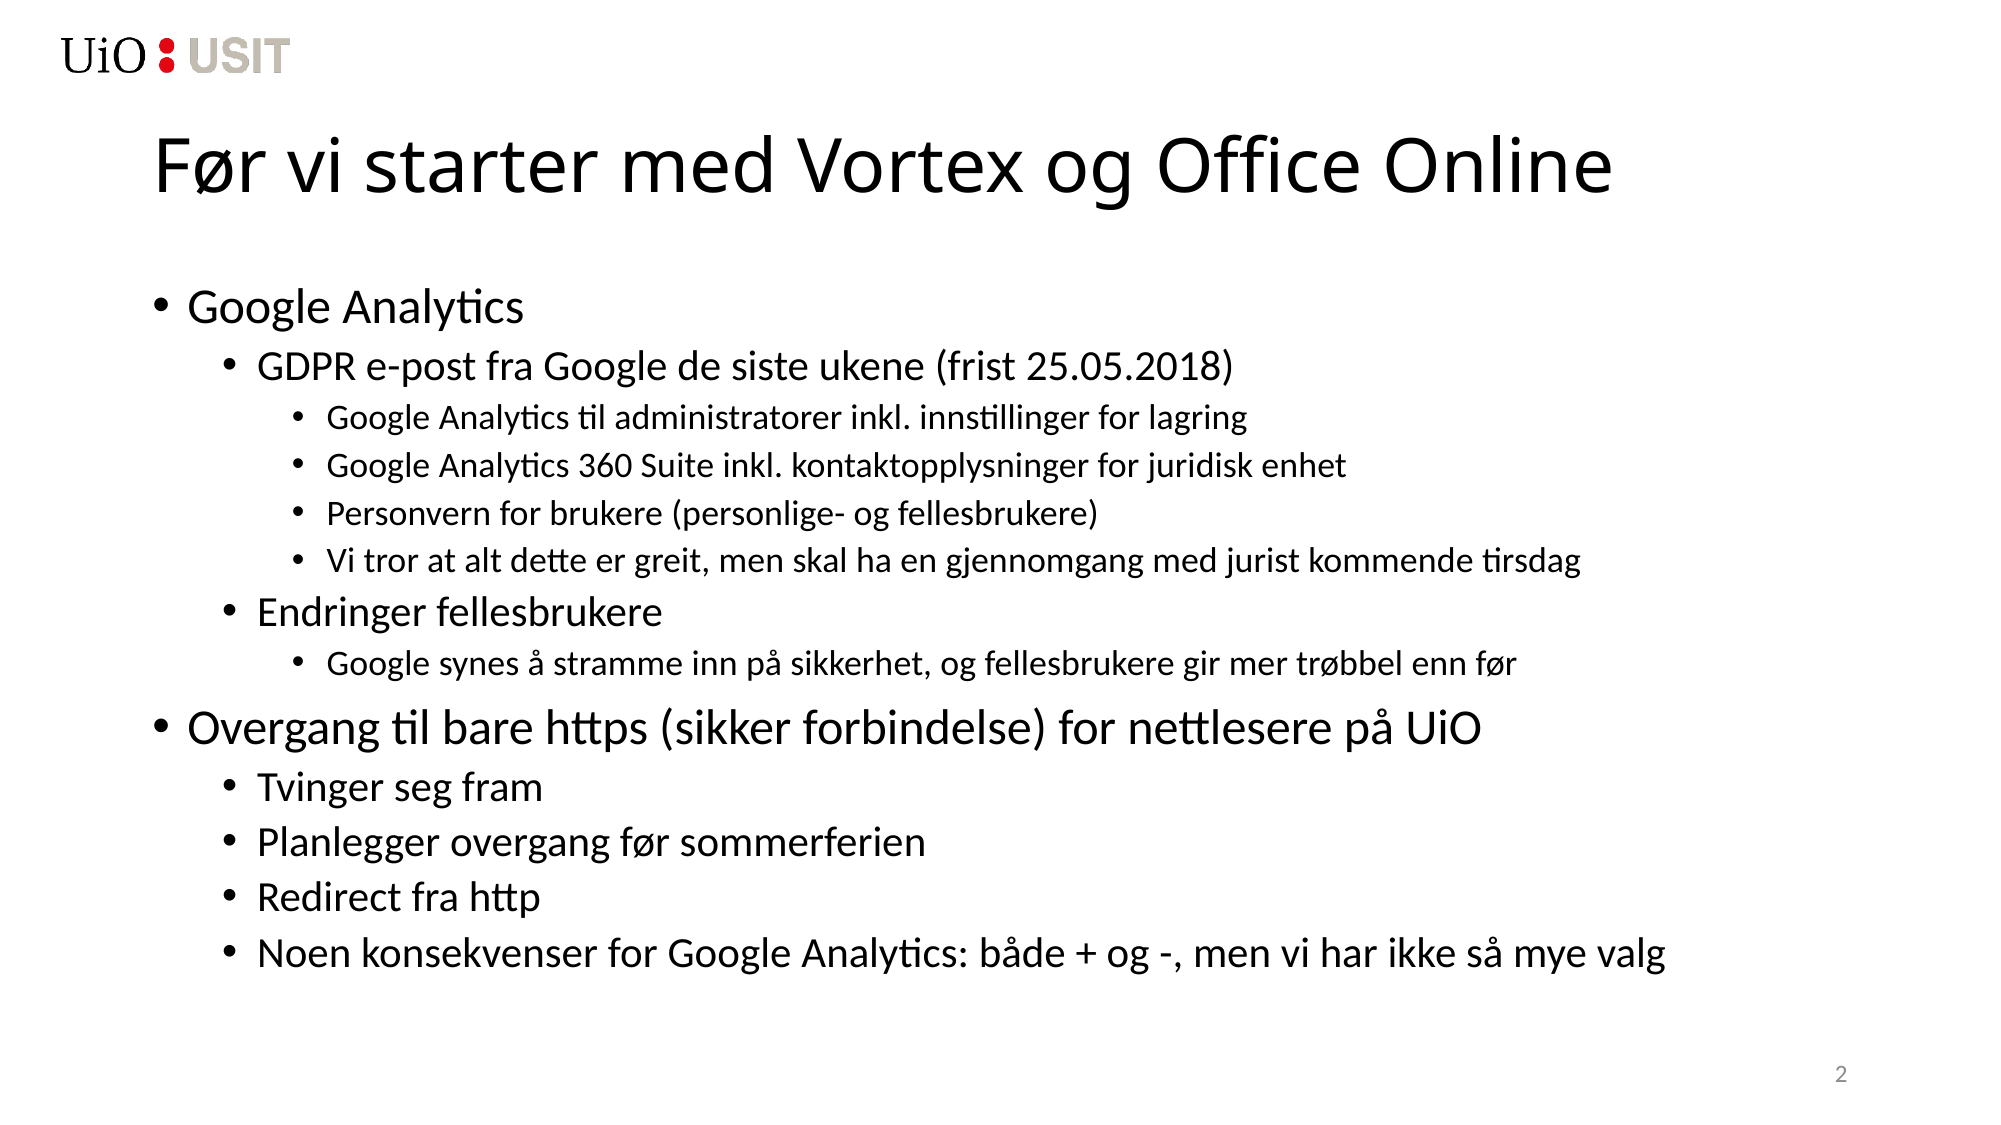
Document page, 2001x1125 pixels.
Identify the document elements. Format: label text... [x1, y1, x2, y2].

slide_number 2 [1412, 1042, 1863, 1103]
subtitle Google Analytics GDPR e-post fra Google de siste ukene (frist 25.05.2018) Google Analytics til administratorer inkl. innstillinger for lagring Google Analytics 360 Suite inkl. kontaktopplysninger for juridisk enhet Personvern for brukere (personlige- og fellesbrukere) Vi tror at alt dette er greit, men skal ha en gjennomgang med jurist kommende tirsdag Endringer fellesbrukere Google synes å stramme inn på sikkerhet, og fellesbrukere gir mer trøbbel enn før Overgang til bare https (sikker forbindelse) for nettlesere på UiO Tvinger seg fram Planlegger overgang før sommerferien Redirect fra http Noen konsekvenser for Google Analytics: både + og -, men vi har ikke så mye valg [137, 273, 1863, 987]
picture [61, 37, 290, 73]
title Før vi starter med Vortex og Office Online [137, 59, 1931, 278]
